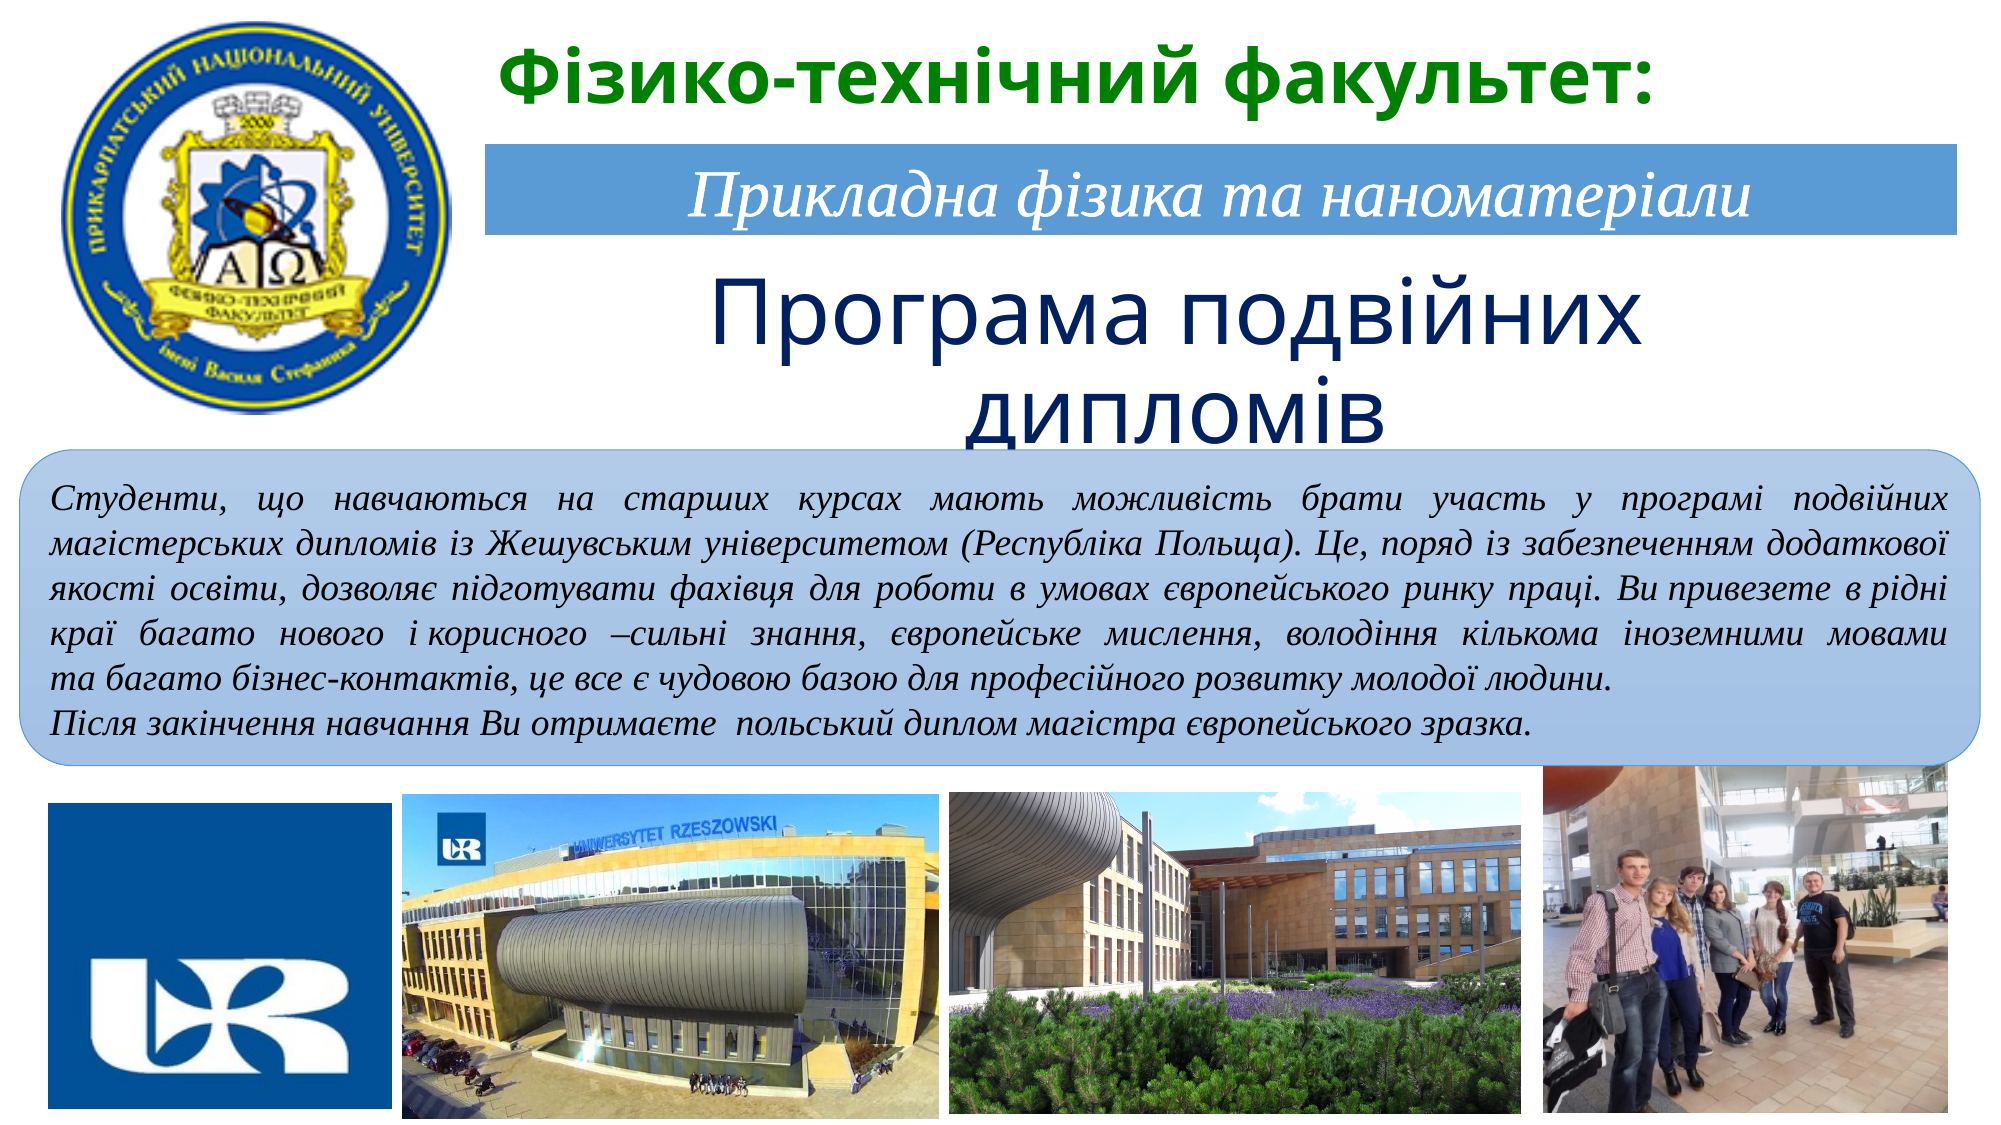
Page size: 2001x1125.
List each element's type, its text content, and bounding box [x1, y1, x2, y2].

text_box Фізико-технічний факультет: [483, 21, 1722, 126]
text_box Прикладна фізика та наноматеріали [482, 140, 1961, 238]
picture [949, 792, 1521, 1114]
title Програма подвійних дипломів [501, 283, 1852, 446]
picture [402, 794, 939, 1119]
picture [1543, 665, 1948, 1113]
picture [48, 803, 392, 1109]
picture [61, 21, 452, 415]
text_box Студенти, що навчаються на старших курсах мають можливість брати участь у програмі подвійних магістерських дипломів із Жешувським університетом (Республіка Польща). Це, поряд із забезпеченням додаткової якості освіти, дозволяє підготувати фахівця для роботи в умовах європейського ринку праці. Ви привезете в рідні краї багато нового і корисного –сильні знання, європейське мислення, володіння кількома іноземними мовами та багато бізнес-контактів, це все є чудовою базою для професійного розвитку молодої людини. Після закінчення навчання Ви отримаєте польський диплом магістра європейського зразка. [19, 449, 1981, 767]
